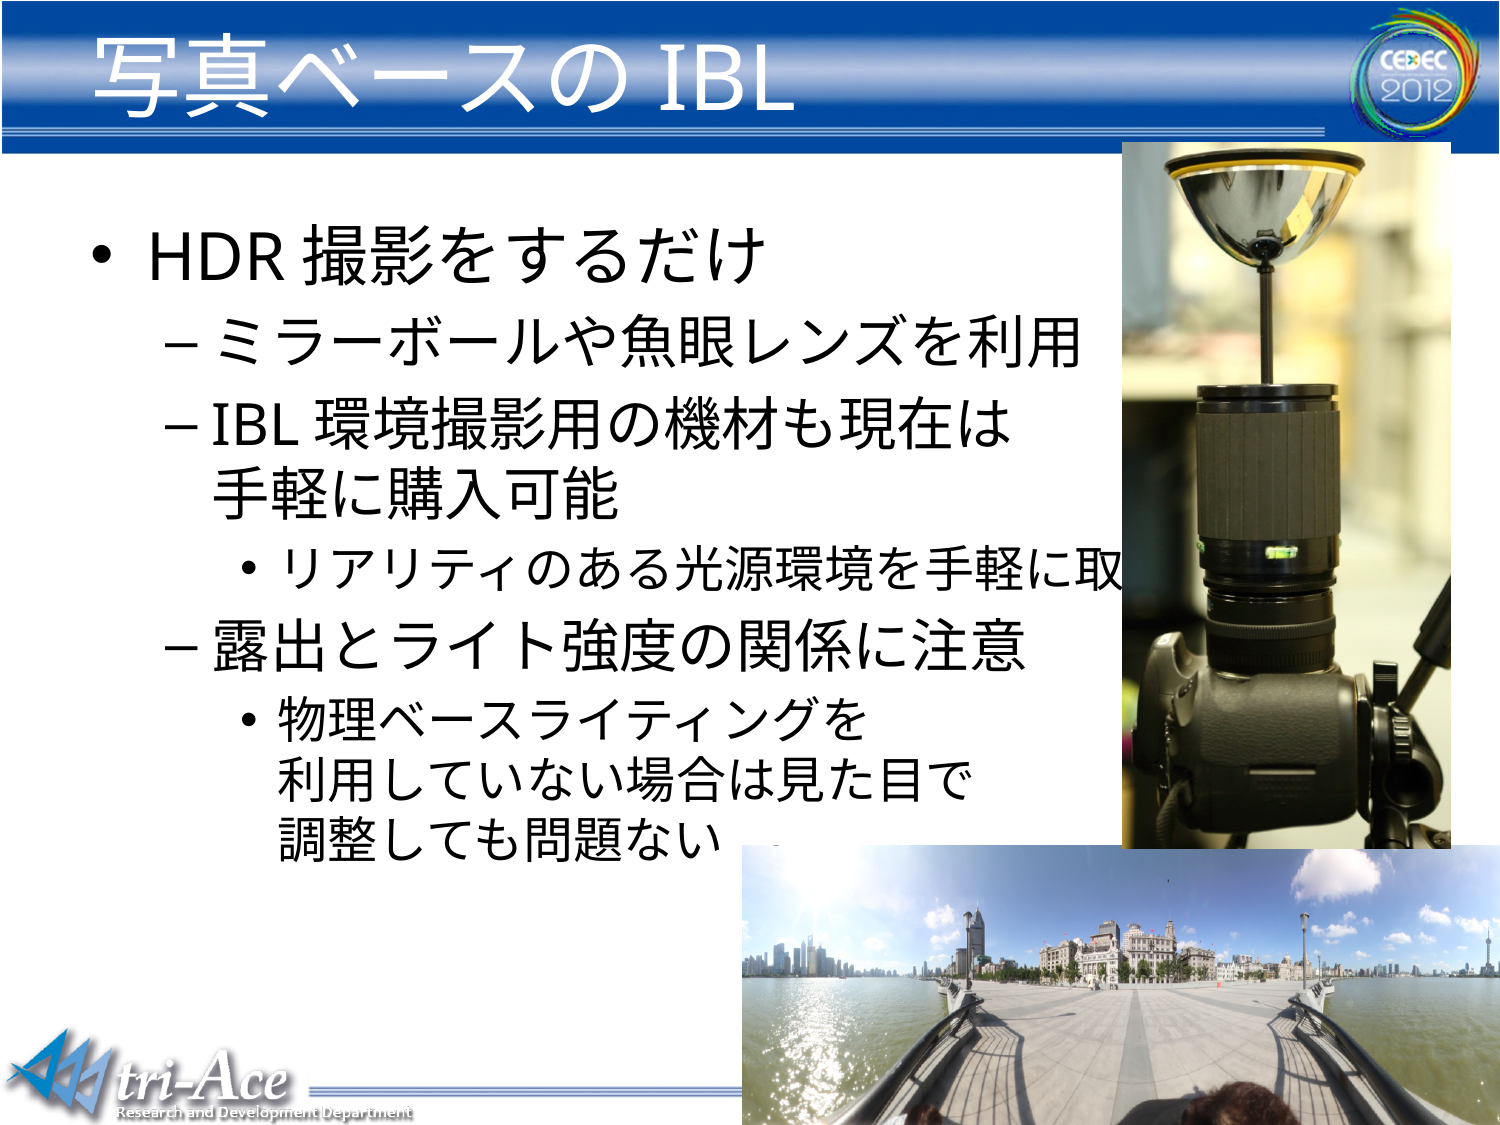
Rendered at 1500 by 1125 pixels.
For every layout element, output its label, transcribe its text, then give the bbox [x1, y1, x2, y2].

picture [0, 0, 1500, 1125]
title 写真ベースのIBL [74, 7, 1426, 140]
list HDR撮影をするだけ ミラーボールや魚眼レンズを利用 IBL環境撮影用の機材も現在は 手軽に購入可能 リアリティのある光源環境を手軽に取得 露出とライト強度の関係に注意 物理ベースライティングを 利用していない場合は見た目で 調整しても問題ない [75, 206, 1117, 993]
